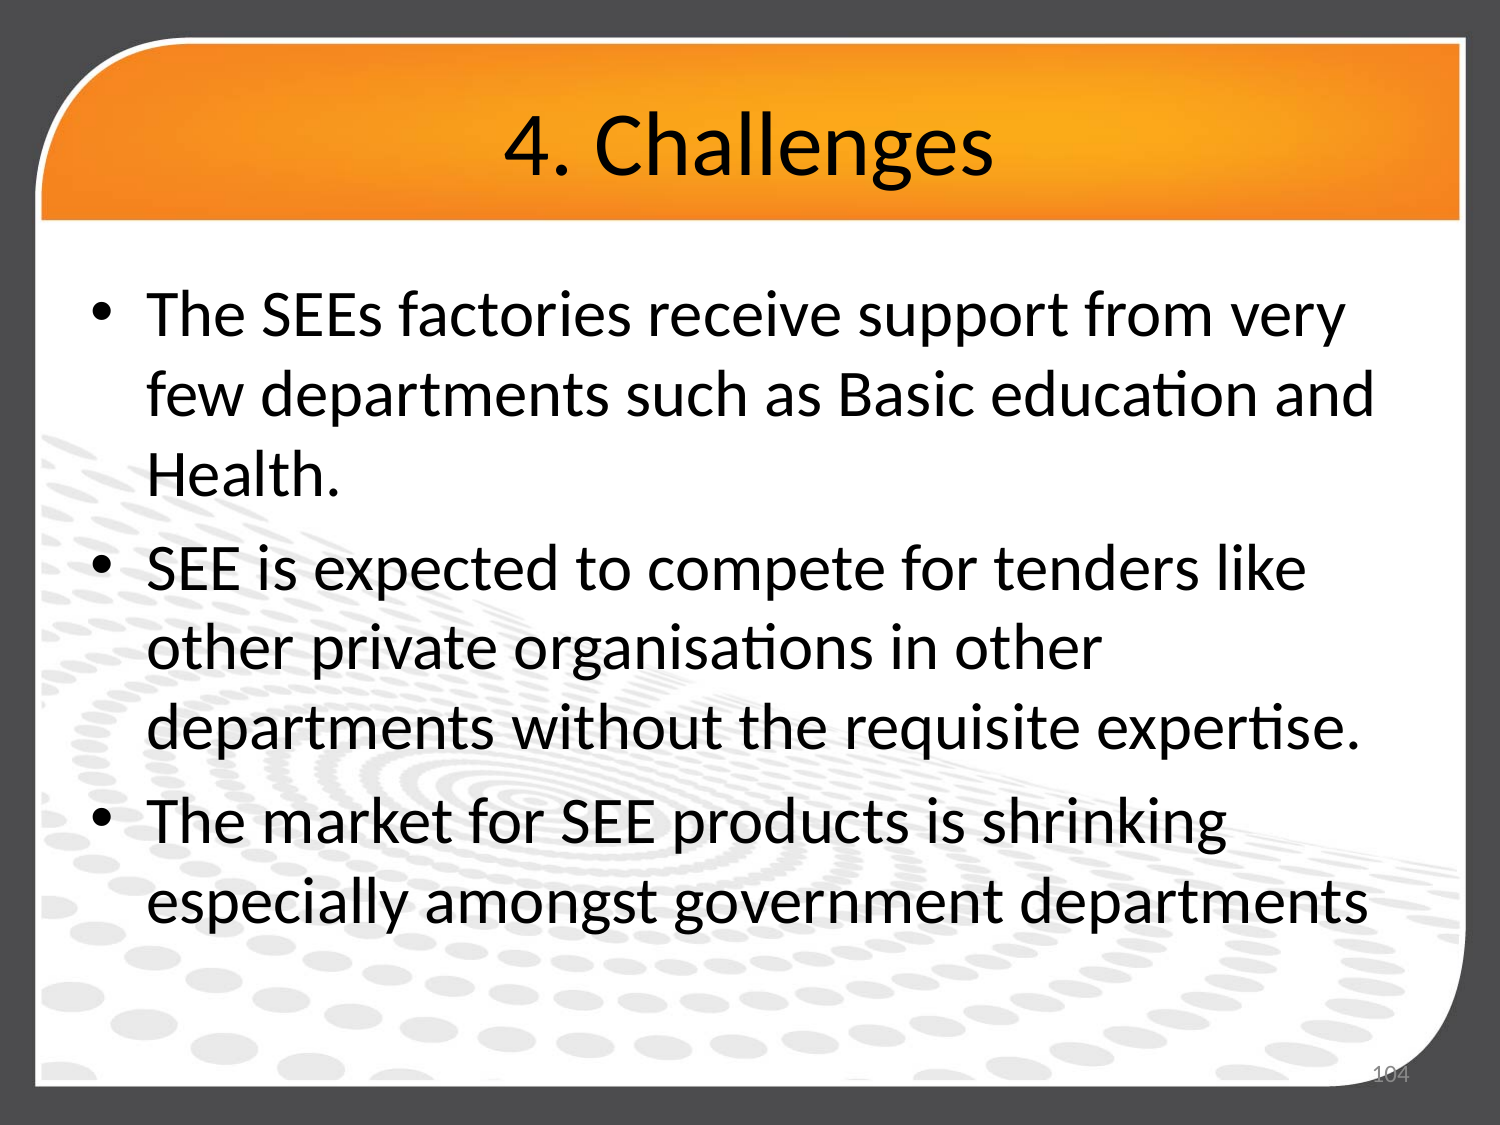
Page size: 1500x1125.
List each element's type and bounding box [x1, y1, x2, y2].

title [74, 44, 1426, 233]
list [74, 262, 1426, 1006]
picture [0, 0, 1500, 1125]
slide_number [1074, 1042, 1425, 1103]
